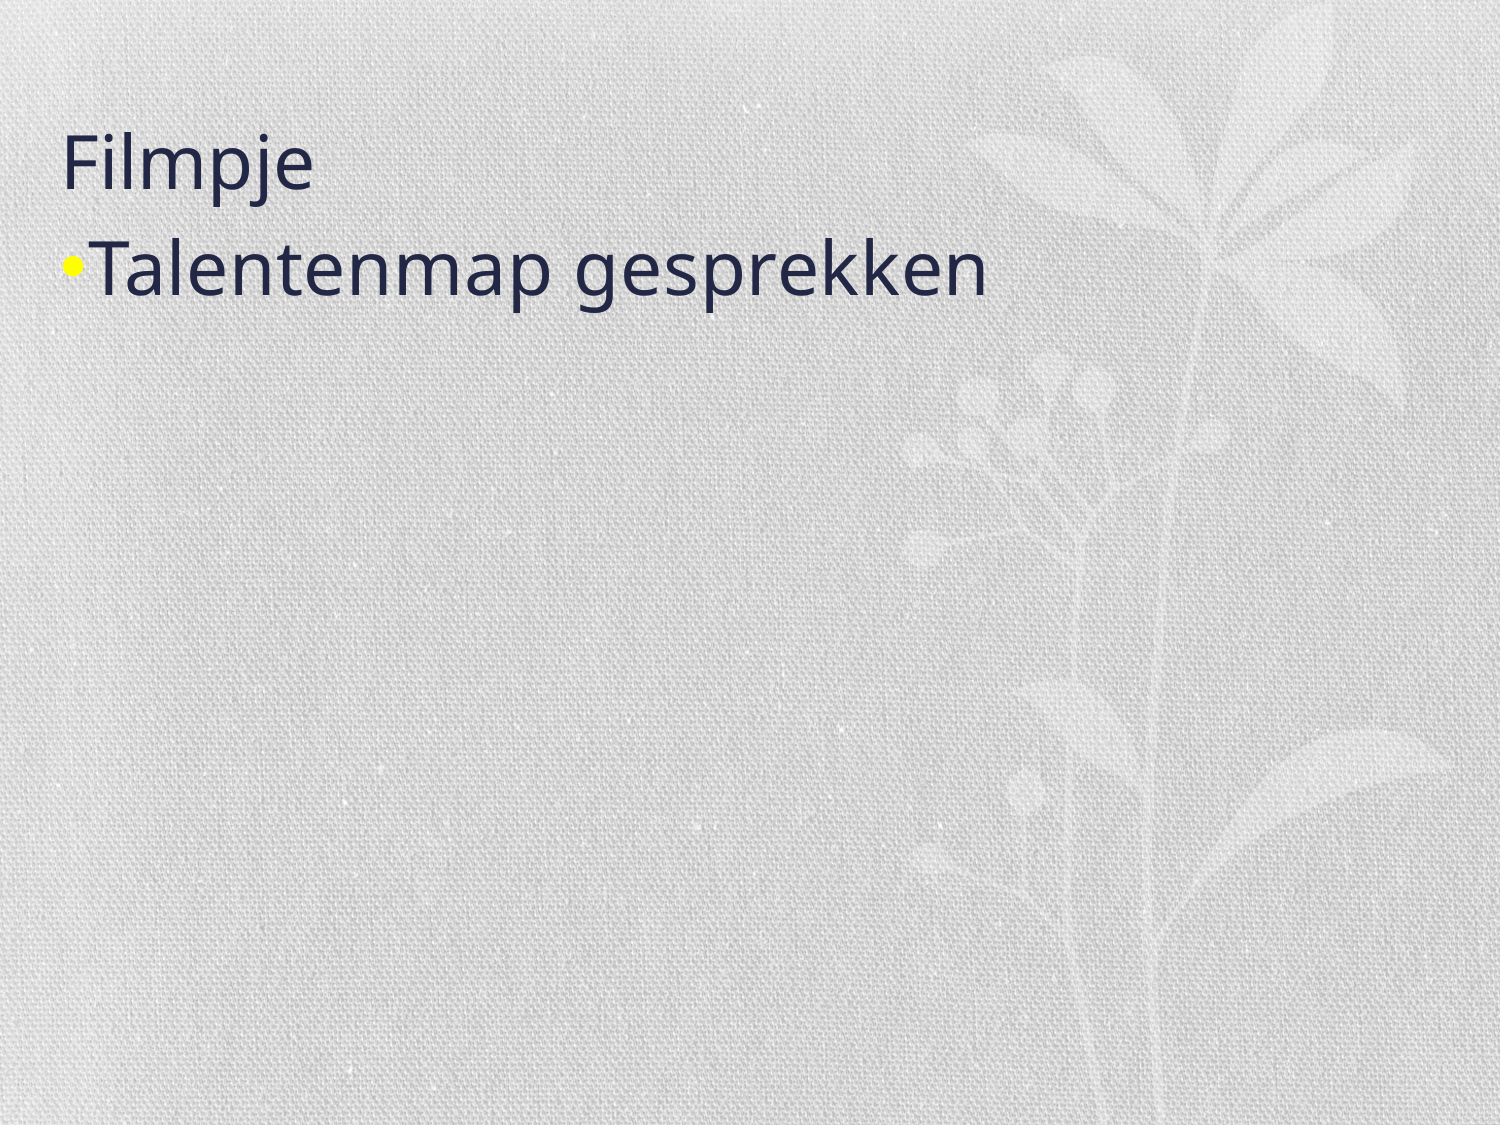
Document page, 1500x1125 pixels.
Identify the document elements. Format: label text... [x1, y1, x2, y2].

title Filmpje [45, 37, 1455, 213]
list Talentenmap gesprekken [45, 213, 1455, 1023]
